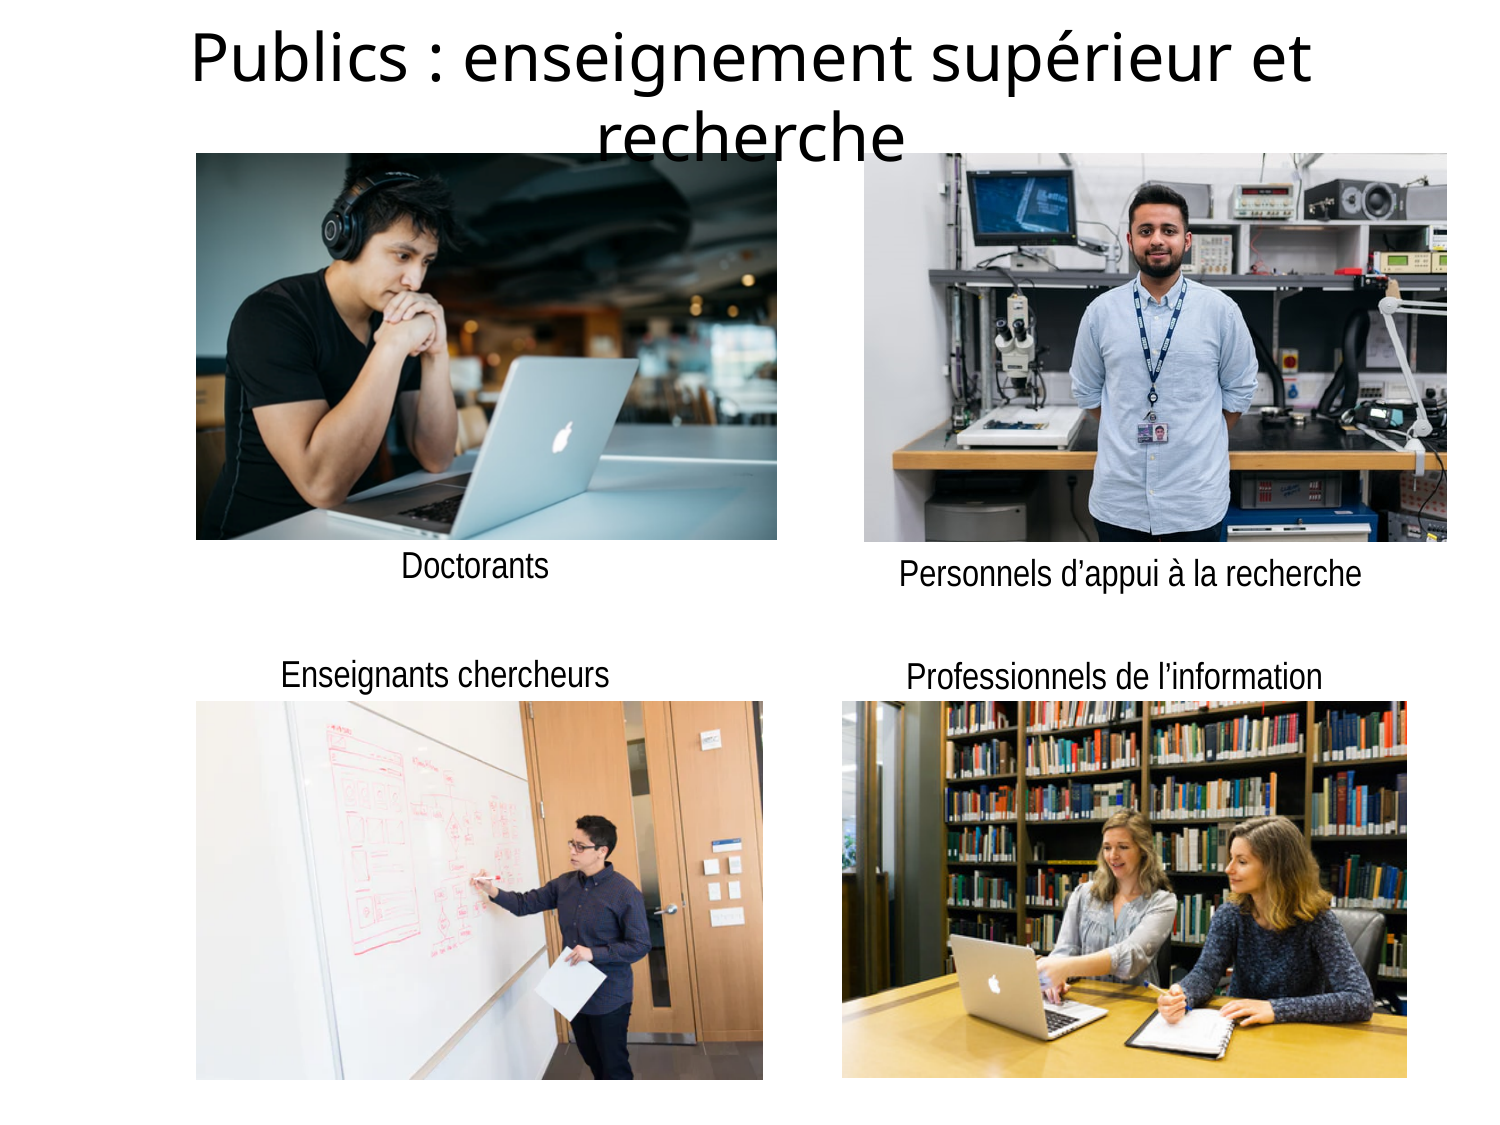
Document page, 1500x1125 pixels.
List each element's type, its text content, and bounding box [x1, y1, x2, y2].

text_box Personnels d’appui à la recherche [884, 551, 1427, 602]
picture [864, 152, 1447, 542]
text_box Professionnels de l’information [891, 644, 1359, 699]
picture [196, 152, 777, 540]
picture [842, 701, 1407, 1078]
text_box Doctorants [386, 549, 569, 639]
picture [196, 701, 764, 1081]
title Publics : enseignement supérieur et recherche [76, 7, 1427, 196]
text_box Enseignants chercheurs [265, 642, 725, 699]
